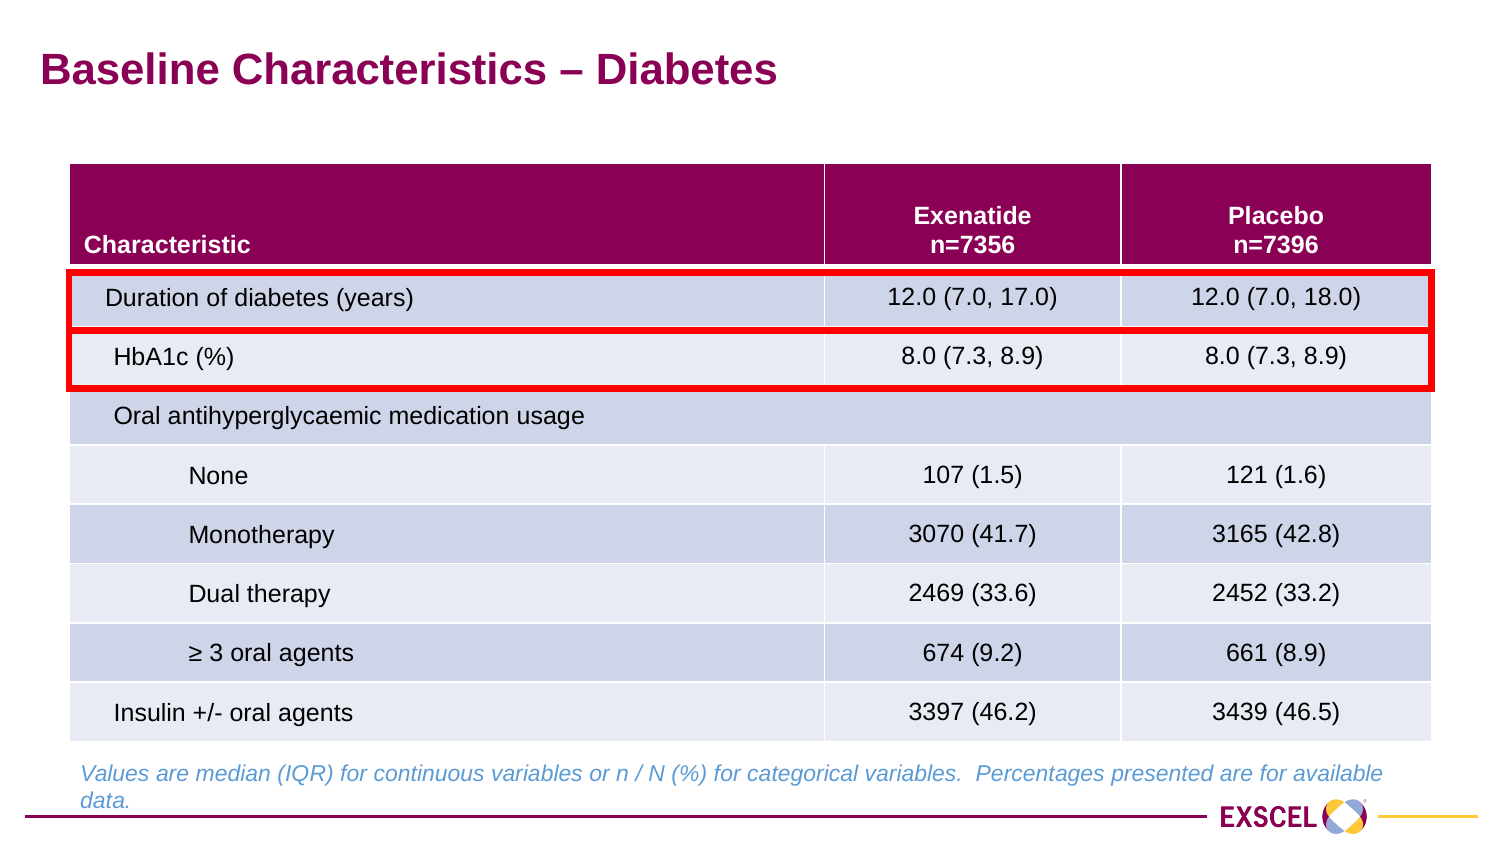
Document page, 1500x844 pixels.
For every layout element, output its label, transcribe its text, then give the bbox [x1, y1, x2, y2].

table_cell Insulin +/- oral agents [70, 683, 824, 741]
picture [1221, 819, 1367, 834]
table_cell Dual therapy [70, 564, 824, 622]
table_cell Oral antihyperglycaemic medication usage [70, 389, 1431, 444]
table_cell 3070 (41.7) [825, 505, 1120, 563]
table_header Exenatide n=7356 [825, 164, 1120, 264]
text_box Values are median (IQR) for continuous variables or n / N (%) for categorical variables. Percentages presented are for available data. [68, 742, 1432, 819]
text_box [68, 271, 1433, 329]
table_cell 674 (9.2) [825, 624, 1120, 681]
table_cell 3439 (46.5) [1122, 683, 1431, 741]
table_cell 2469 (33.6) [825, 564, 1120, 622]
table_cell ≥ 3 oral agents [70, 624, 824, 681]
table_cell 3165 (42.8) [1122, 505, 1431, 563]
table_cell 3397 (46.2) [825, 683, 1120, 741]
table_cell 661 (8.9) [1122, 624, 1431, 681]
table_cell None [70, 446, 824, 503]
text_box [68, 329, 1433, 389]
table_header Characteristic [70, 164, 824, 264]
table_cell 107 (1.5) [825, 446, 1120, 503]
table_cell Monotherapy [70, 505, 824, 563]
table_cell 121 (1.6) [1122, 446, 1431, 503]
table_header Placebo n=7396 [1122, 164, 1431, 264]
title Baseline Characteristics – Diabetes [28, 26, 1323, 115]
table_cell 2452 (33.2) [1122, 564, 1431, 622]
